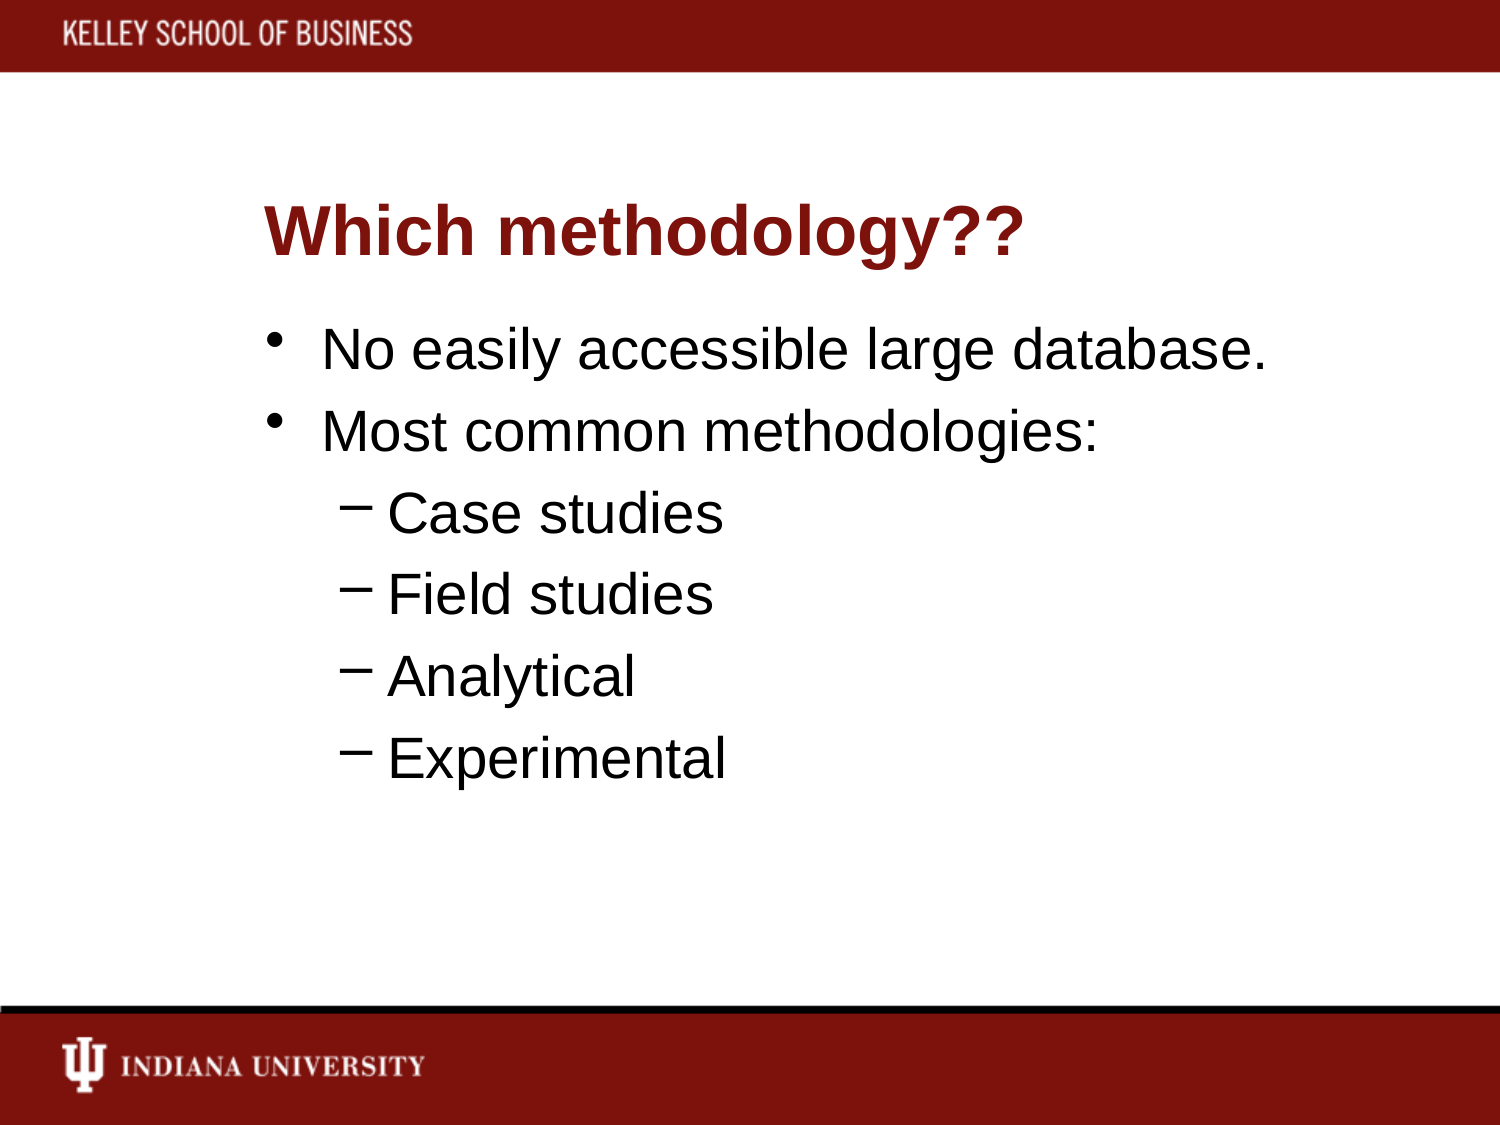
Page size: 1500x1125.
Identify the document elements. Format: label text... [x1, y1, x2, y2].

picture [0, 0, 1500, 1125]
list No easily accessible large database. Most common methodologies: Case studies Field studies Analytical Experimental [250, 303, 1417, 967]
title Which methodology?? [249, 132, 1417, 321]
